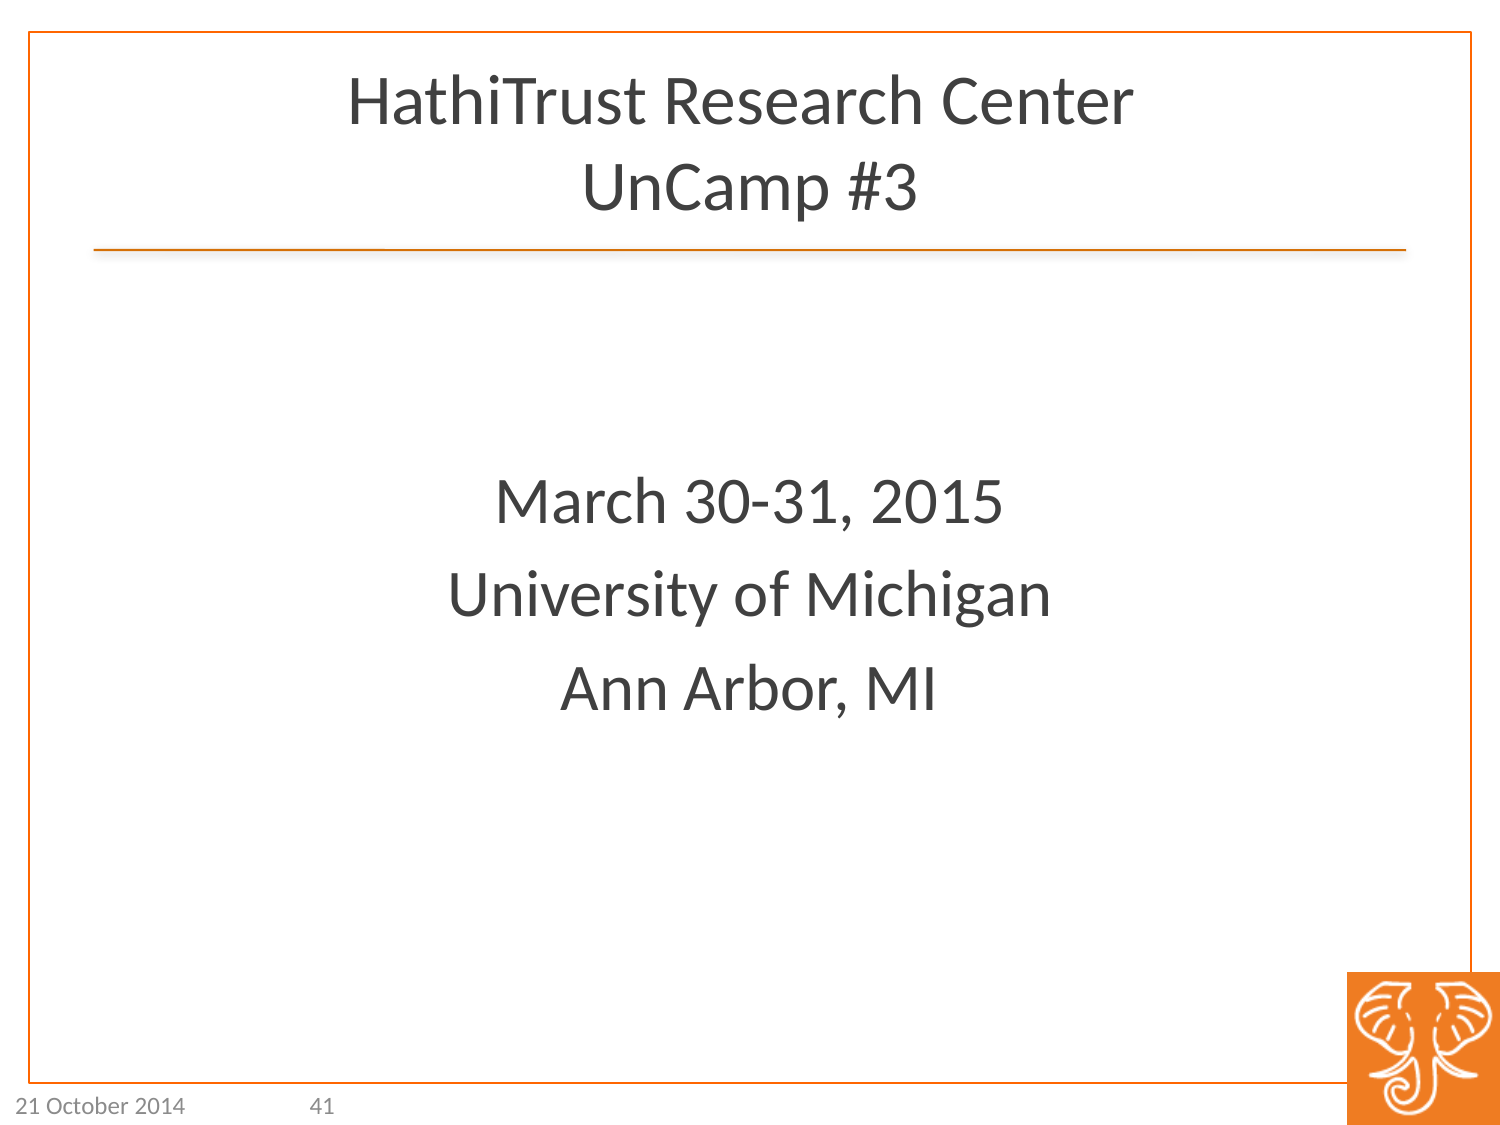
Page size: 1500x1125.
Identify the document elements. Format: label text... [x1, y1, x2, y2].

list March 30-31, 2015 University of Michigan Ann Arbor, MI [75, 262, 1425, 1066]
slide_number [0, 1083, 350, 1125]
picture [1347, 972, 1500, 1125]
title HathiTrust Research Center UnCamp #3 [75, 45, 1425, 233]
